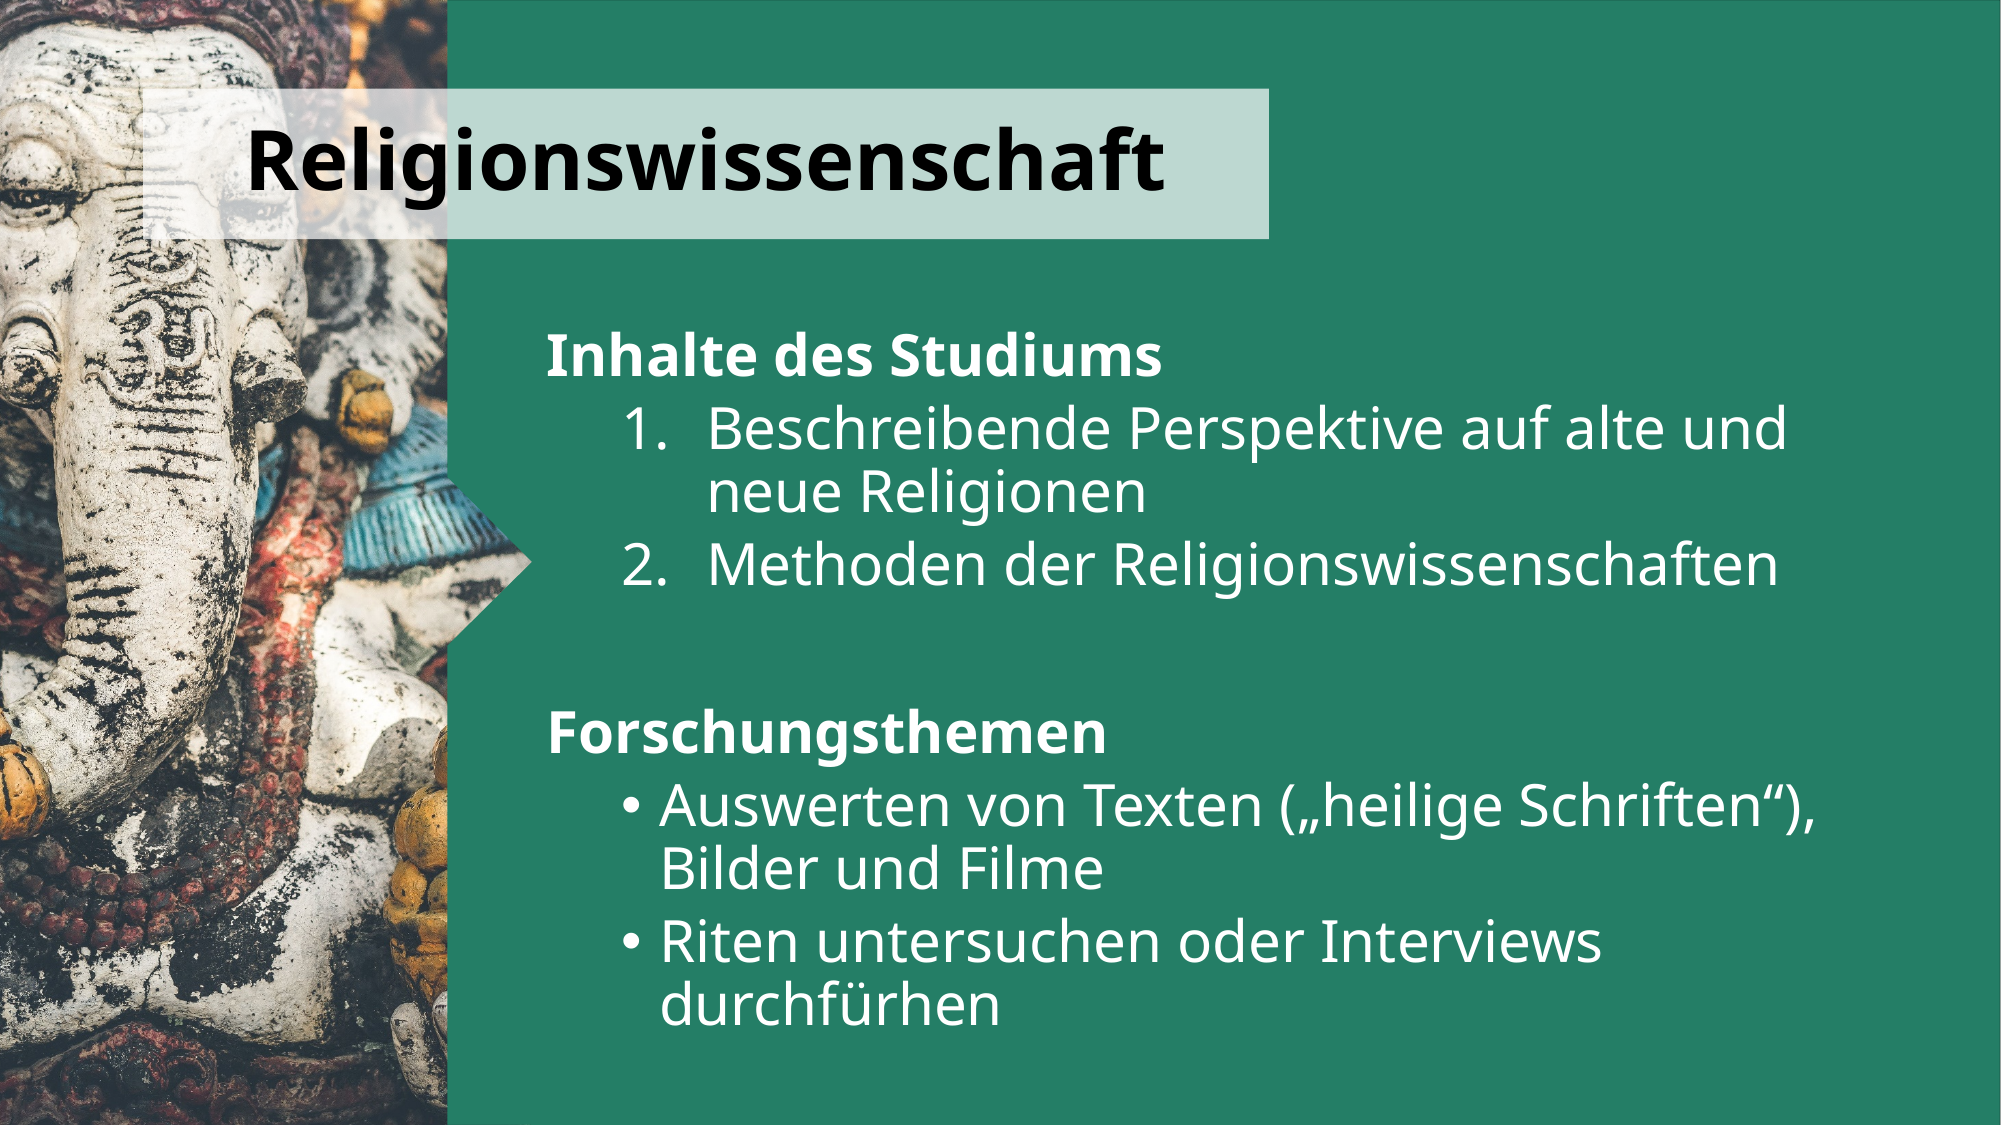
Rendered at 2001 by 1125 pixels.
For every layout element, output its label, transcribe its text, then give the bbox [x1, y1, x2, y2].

picture [0, 0, 532, 1125]
list Religionswissenschaft [535, 88, 1269, 240]
list Inhalte des Studiums Beschreibende Perspektive auf alte und neue Religionen Methoden der Religionswissenschaften Forschungsthemen Auswerten von Texten („heilige Schriften“), Bilder und Filme Riten untersuchen oder Interviews durchfürhen [535, 327, 1875, 1037]
